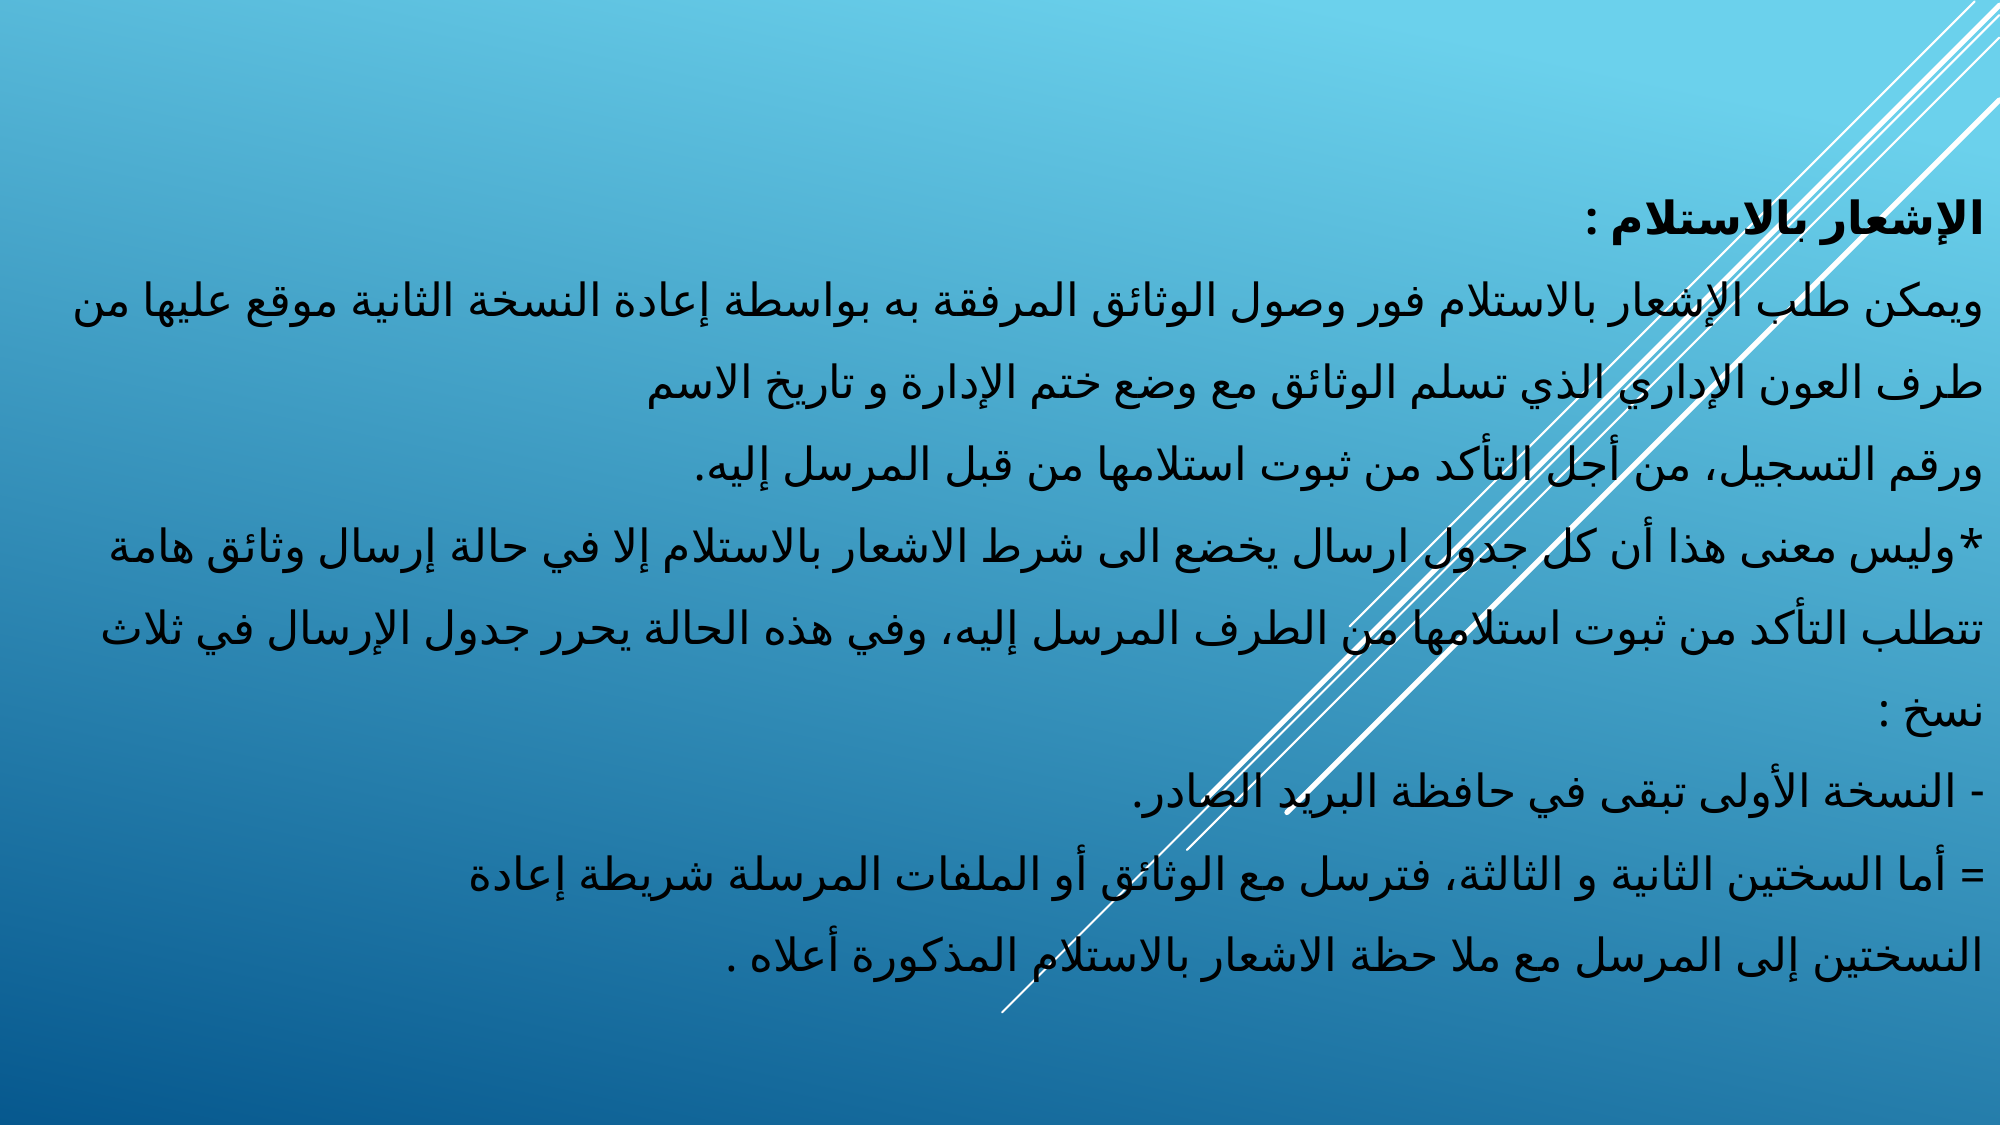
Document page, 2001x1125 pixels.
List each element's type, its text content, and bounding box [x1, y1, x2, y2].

title الإشعار بالاستلام : ويمكن طلب الإشعار بالاستلام فور وصول الوثائق المرفقة به بواسطة إعادة النسخة الثانية موقع عليها من طرف العون الإداري الذي تسلم الوثائق مع وضع ختم الإدارة و تاريخ الاسم ورقم التسجيل، من أجل التأكد من ثبوت استلامها من قبل المرسل إليه. *وليس معنى هذا أن كل جدول ارسال يخضع الى شرط الاشعار بالاستلام إلا في حالة إرسال وثائق هامة تتطلب التأكد من ثبوت استلامها من الطرف المرسل إليه، وفي هذه الحالة يحرر جدول الإرسال في ثلاث نسخ : - النسخة الأولى تبقى في حافظة البريد الصادر. = أما السختين الثانية و الثالثة، فترسل مع الوثائق أو الملفات المرسلة شريطة إعادة النسختين إلى المرسل مع ملا حظة الاشعار بالاستلام المذكورة أعلاه . [0, 0, 2000, 1125]
